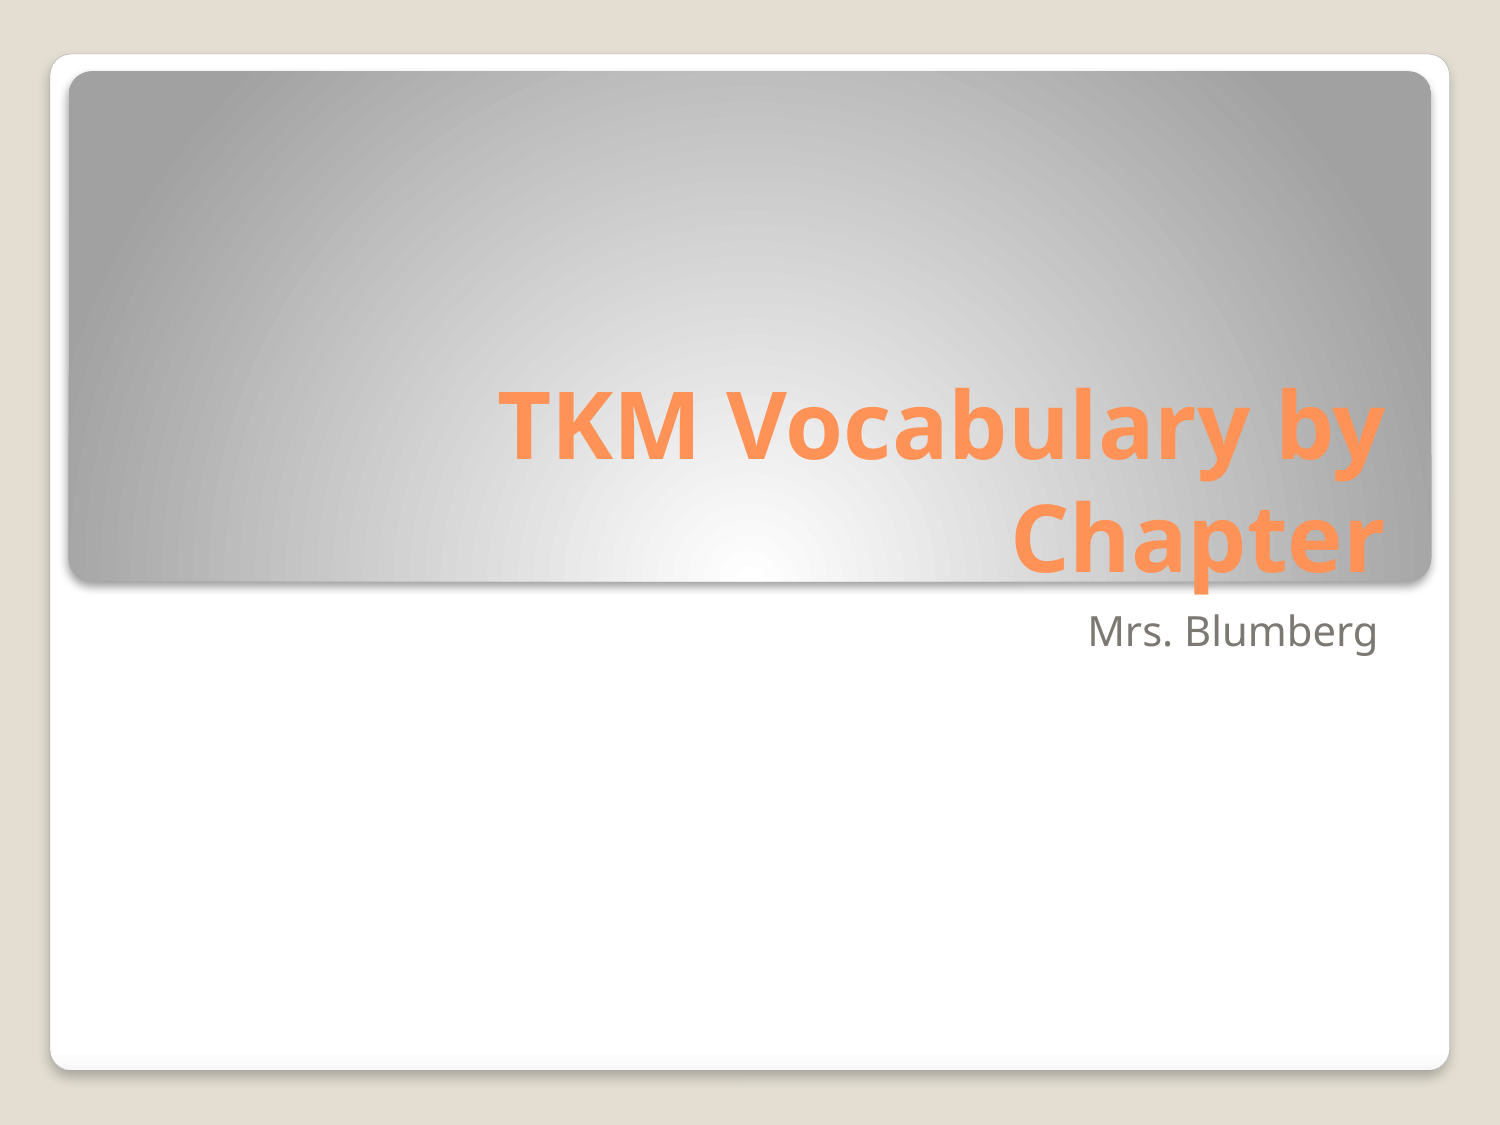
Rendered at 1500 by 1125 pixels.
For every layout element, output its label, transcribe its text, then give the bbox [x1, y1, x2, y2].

title TKM Vocabulary by Chapter [118, 298, 1394, 599]
subtitle Mrs. Blumberg [118, 604, 1394, 755]
